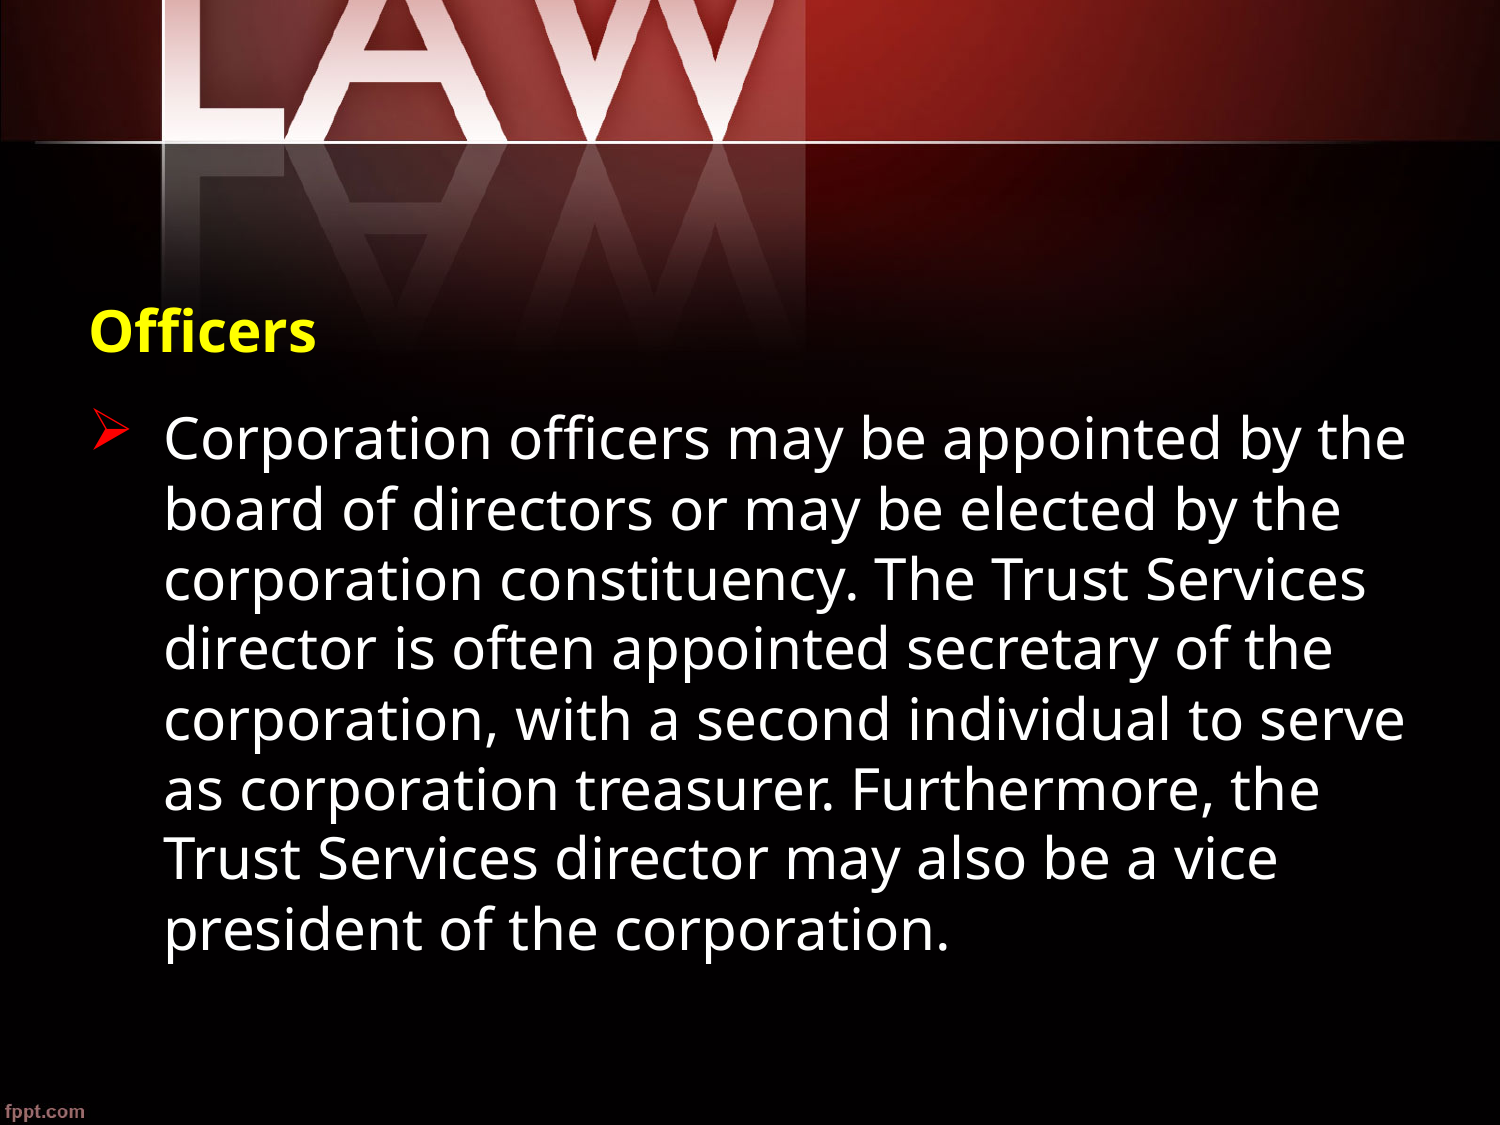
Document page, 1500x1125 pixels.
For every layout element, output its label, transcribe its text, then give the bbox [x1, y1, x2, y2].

text_box Officers Corporation officers may be appointed by the board of directors or may be elected by the corporation constituency. The Trust Services director is often appointed secretary of the corporation, with a second individual to serve as corporation treasurer. Furthermore, the Trust Services director may also be a vice president of the corporation. [73, 286, 1427, 969]
picture [0, 0, 1500, 1125]
